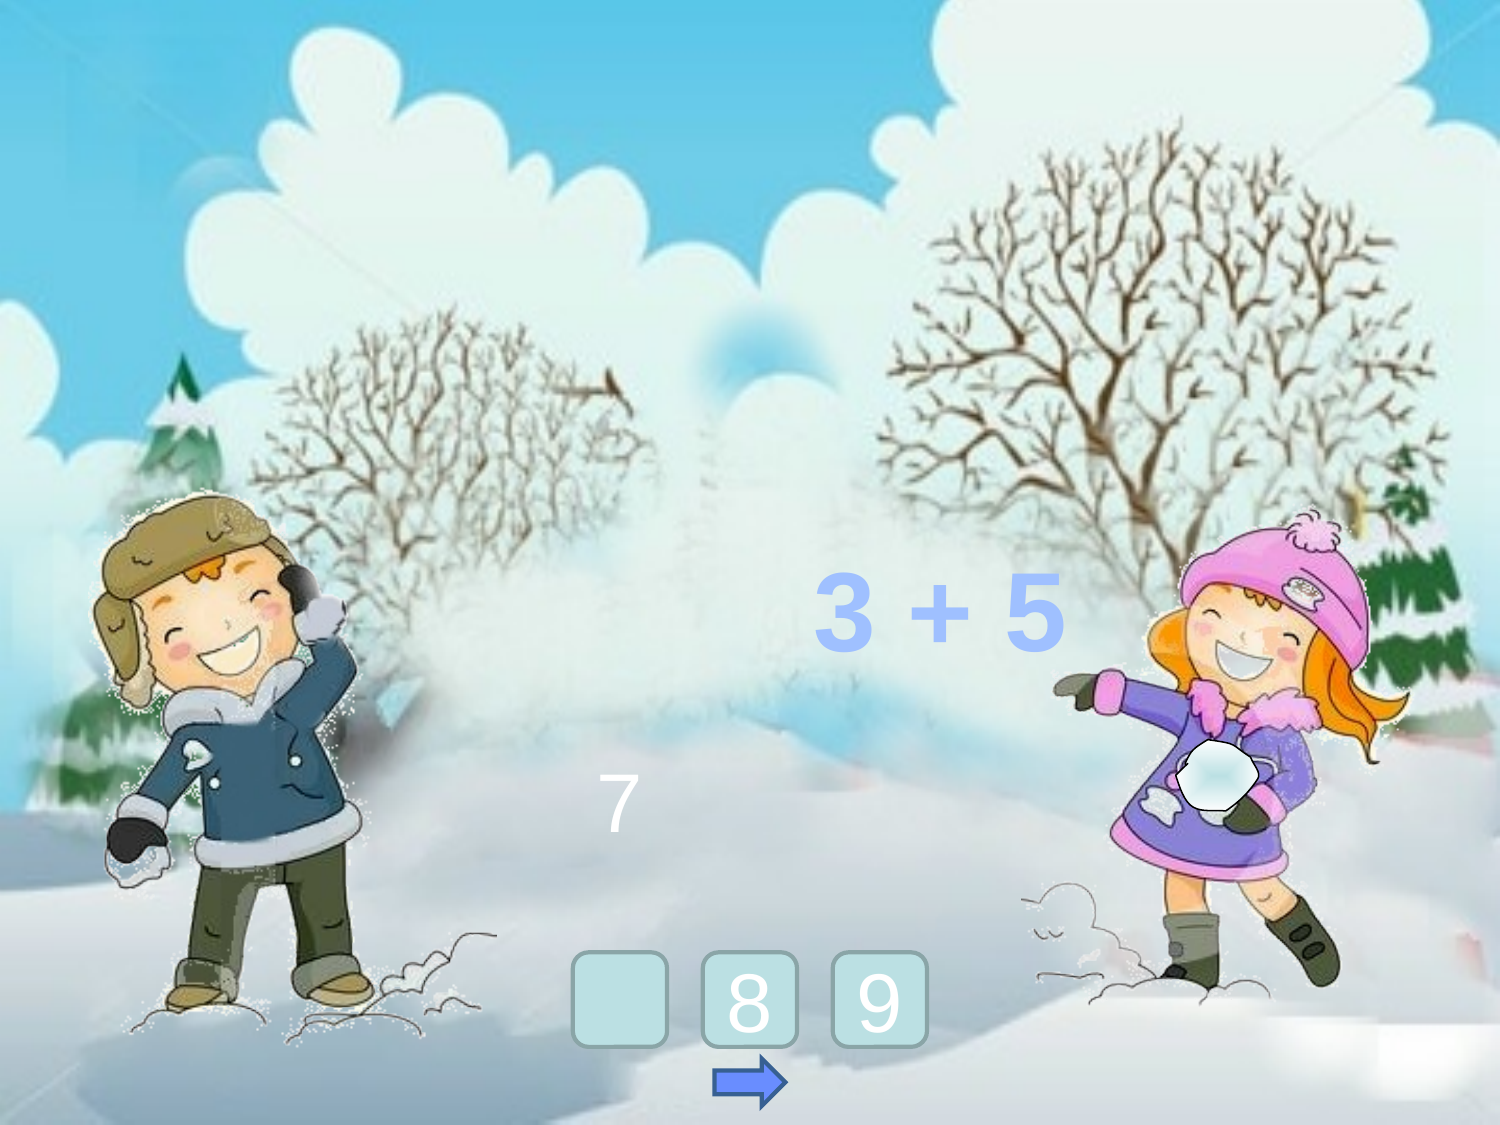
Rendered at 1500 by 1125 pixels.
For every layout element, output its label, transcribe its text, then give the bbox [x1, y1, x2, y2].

text_box [714, 1058, 786, 1107]
text_box 9 [830, 950, 930, 1049]
text_box 7 [570, 950, 670, 1049]
text_box 8 [700, 950, 800, 1049]
picture [0, 0, 1500, 1125]
text_box 3 + 5 [798, 531, 1016, 682]
